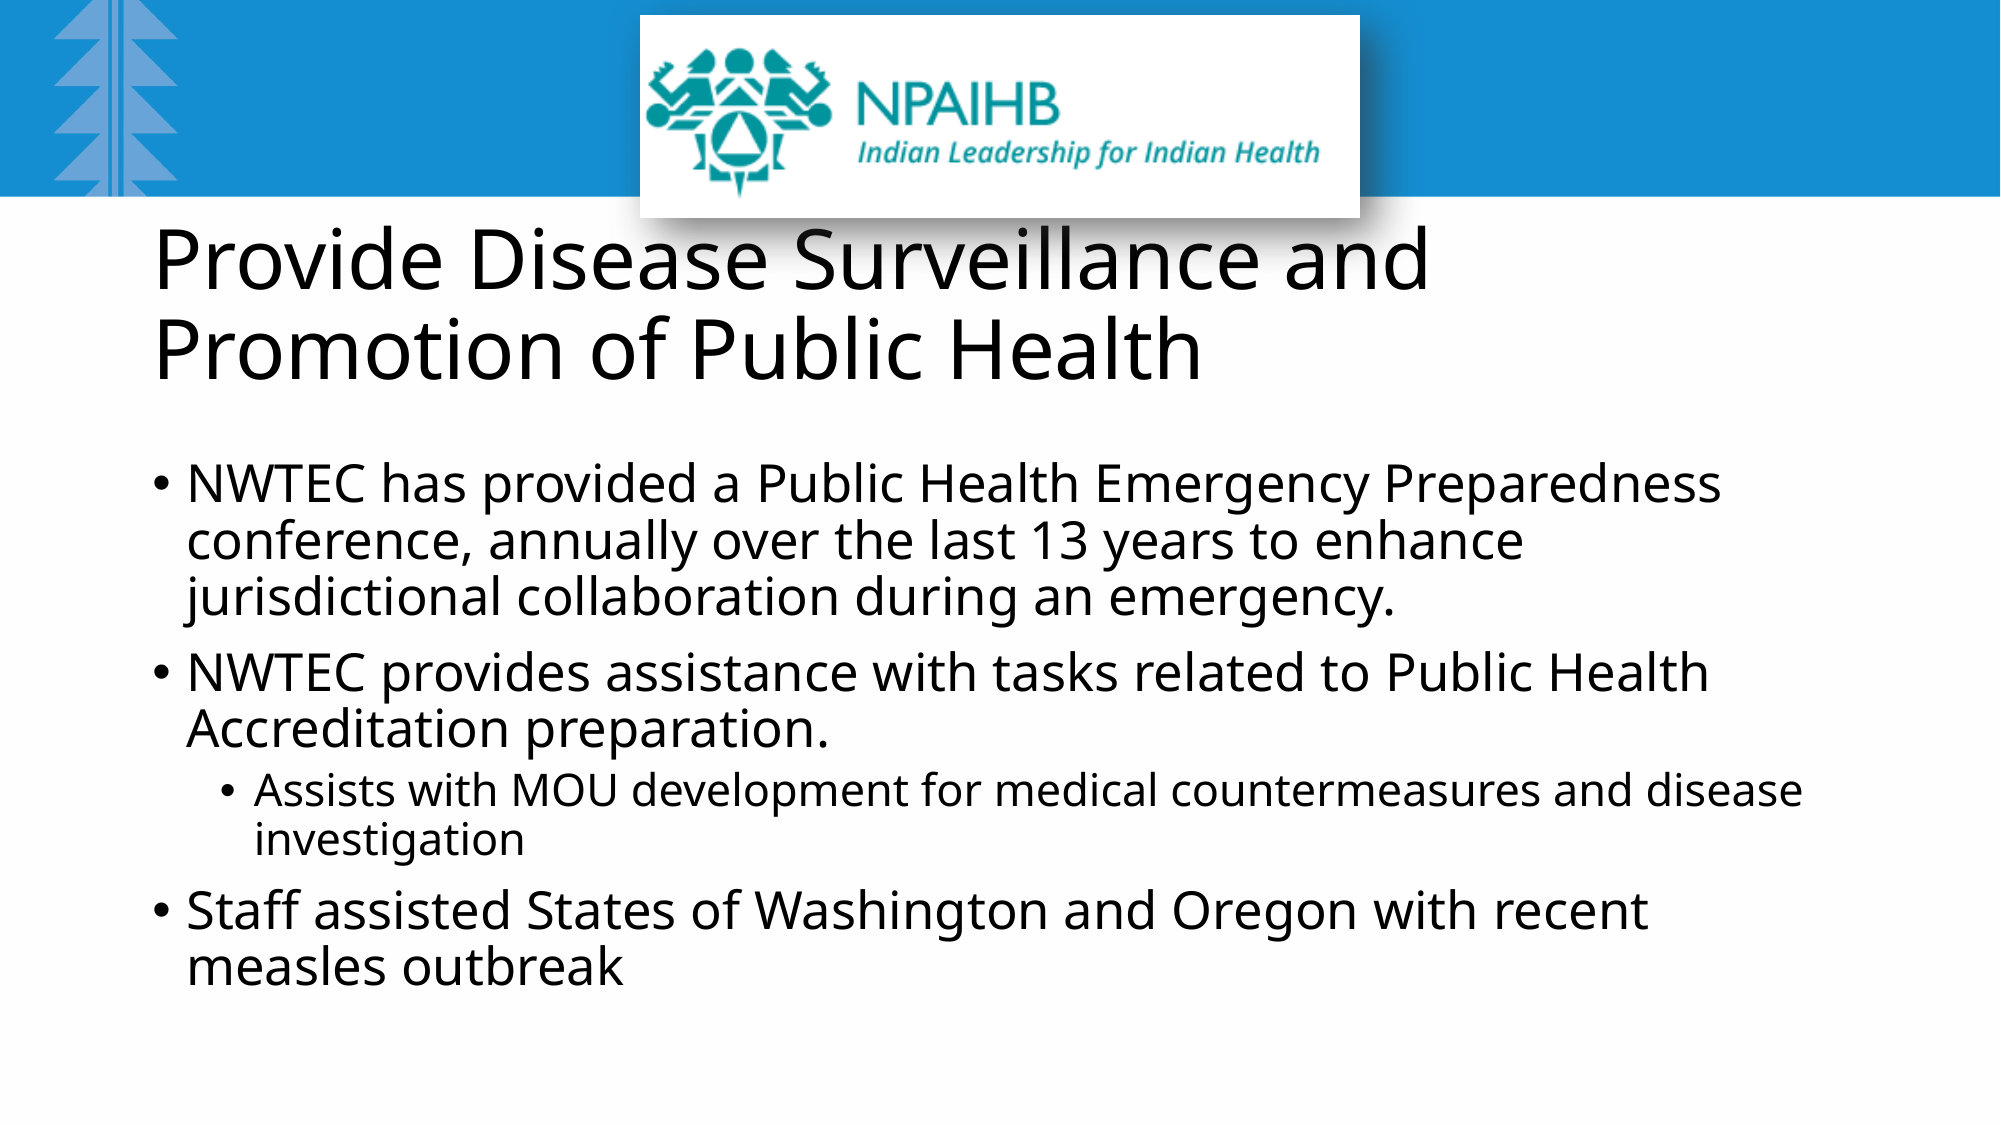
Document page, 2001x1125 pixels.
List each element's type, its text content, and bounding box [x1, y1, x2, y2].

list NWTEC has provided a Public Health Emergency Preparedness conference, annually over the last 13 years to enhance jurisdictional collaboration during an emergency. NWTEC provides assistance with tasks related to Public Health Accreditation preparation. Assists with MOU development for medical countermeasures and disease investigation Staff assisted States of Washington and Oregon with recent measles outbreak [137, 450, 1826, 1014]
title Provide Disease Surveillance and Promotion of Public Health [137, 198, 1863, 417]
picture [0, 0, 2001, 1125]
